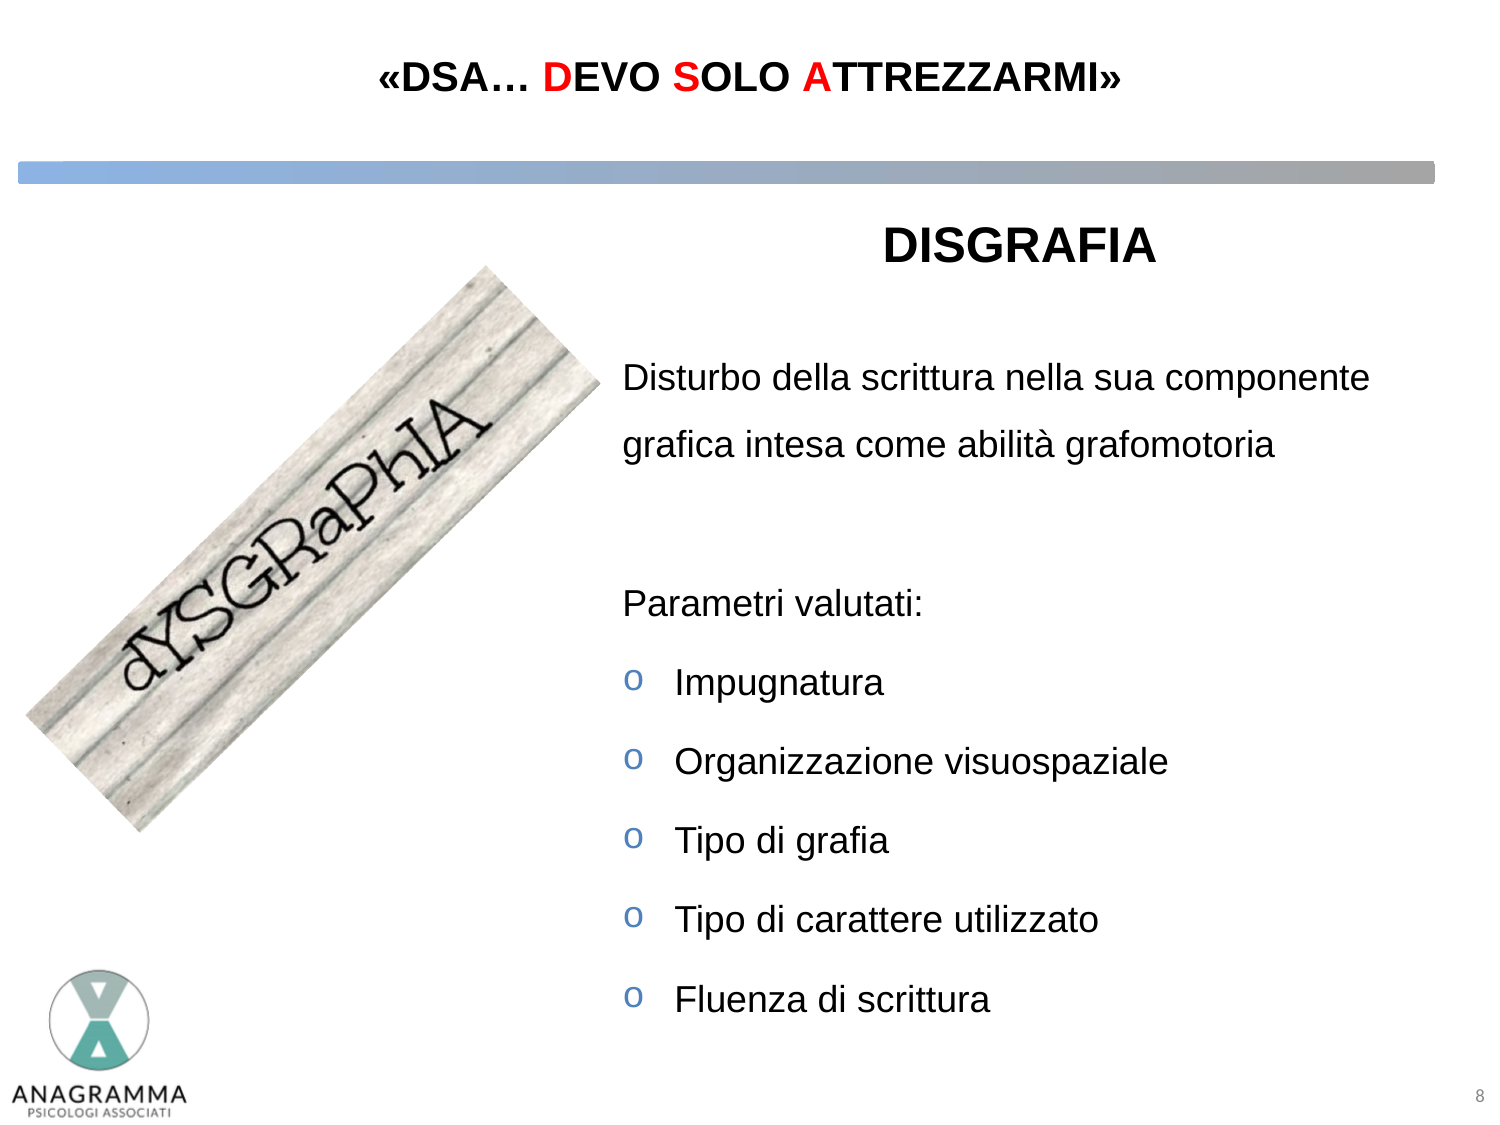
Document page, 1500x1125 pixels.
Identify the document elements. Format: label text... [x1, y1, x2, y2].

picture [4, 939, 198, 1125]
title «DSA… DEVO SOLO ATTREZZARMI» [18, 24, 1459, 181]
picture [0, 266, 635, 832]
slide_number 8 [1149, 1065, 1500, 1125]
list DISGRAFIA Disturbo della scrittura nella sua componente grafica intesa come abilità grafomotoria Parametri valutati: Impugnatura Organizzazione visuospaziale Tipo di grafia Tipo di carattere utilizzato Fluenza di scrittura [584, 197, 1433, 1018]
